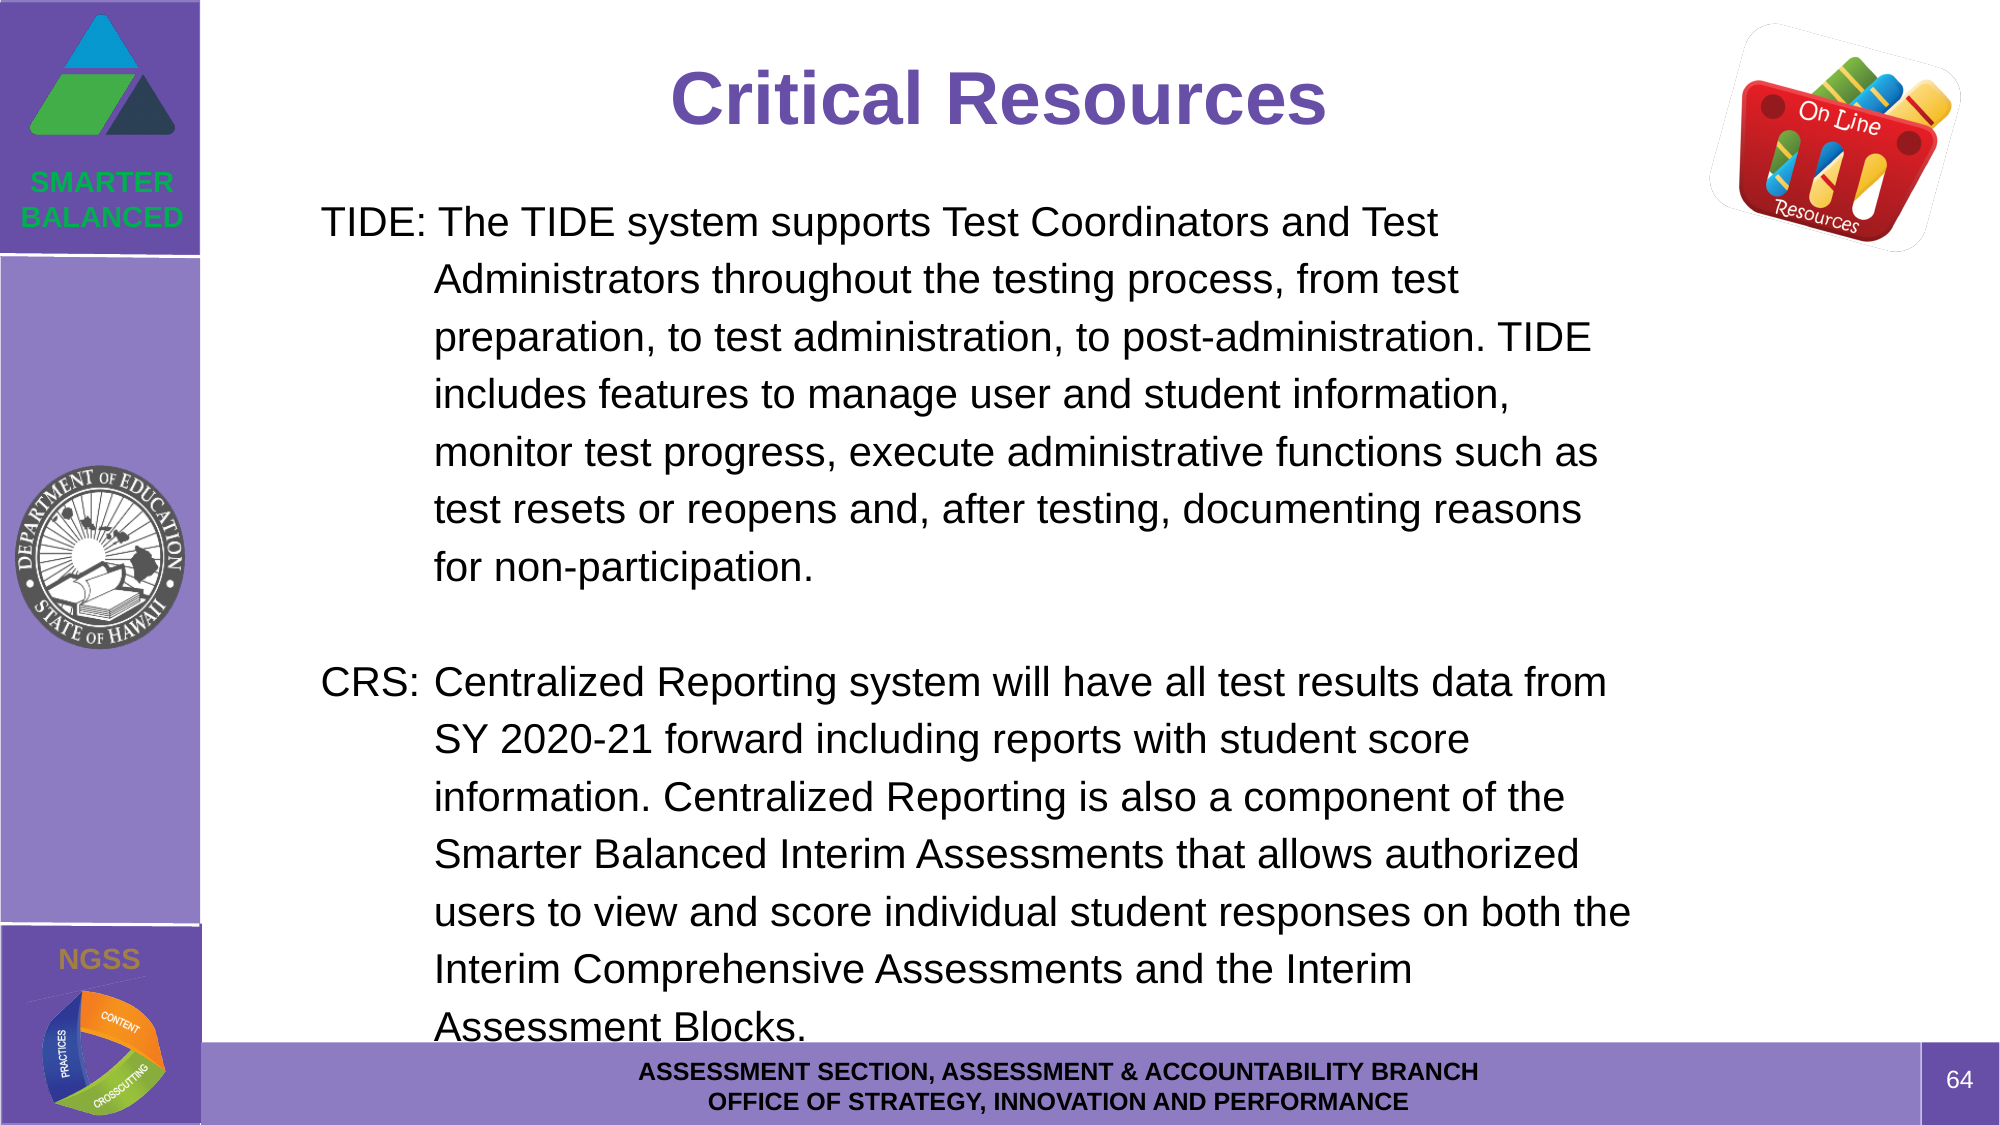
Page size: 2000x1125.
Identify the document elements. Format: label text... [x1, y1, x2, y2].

picture [28, 12, 177, 137]
picture [1703, 17, 1967, 258]
list TIDE: The TIDE system supports Test Coordinators and Test Administrators throughout the testing process, from test preparation, to test administration, to post-administration. TIDE includes features to manage user and student information, monitor test progress, execute administrative functions such as test resets or reopens and, after testing, documenting reasons for non-participation. CRS: Centralized Reporting system will have all test results data from SY 2020-21 forward including reports with student score information. Centralized Reporting is also a component of the Smarter Balanced Interim Assessments that allows authorized users to view and score individual student responses on both the Interim Comprehensive Assessments and the Interim Assessment Blocks. [305, 171, 1656, 1002]
title Critical Resources [324, 30, 1675, 157]
picture [27, 977, 172, 1125]
picture [14, 464, 186, 650]
